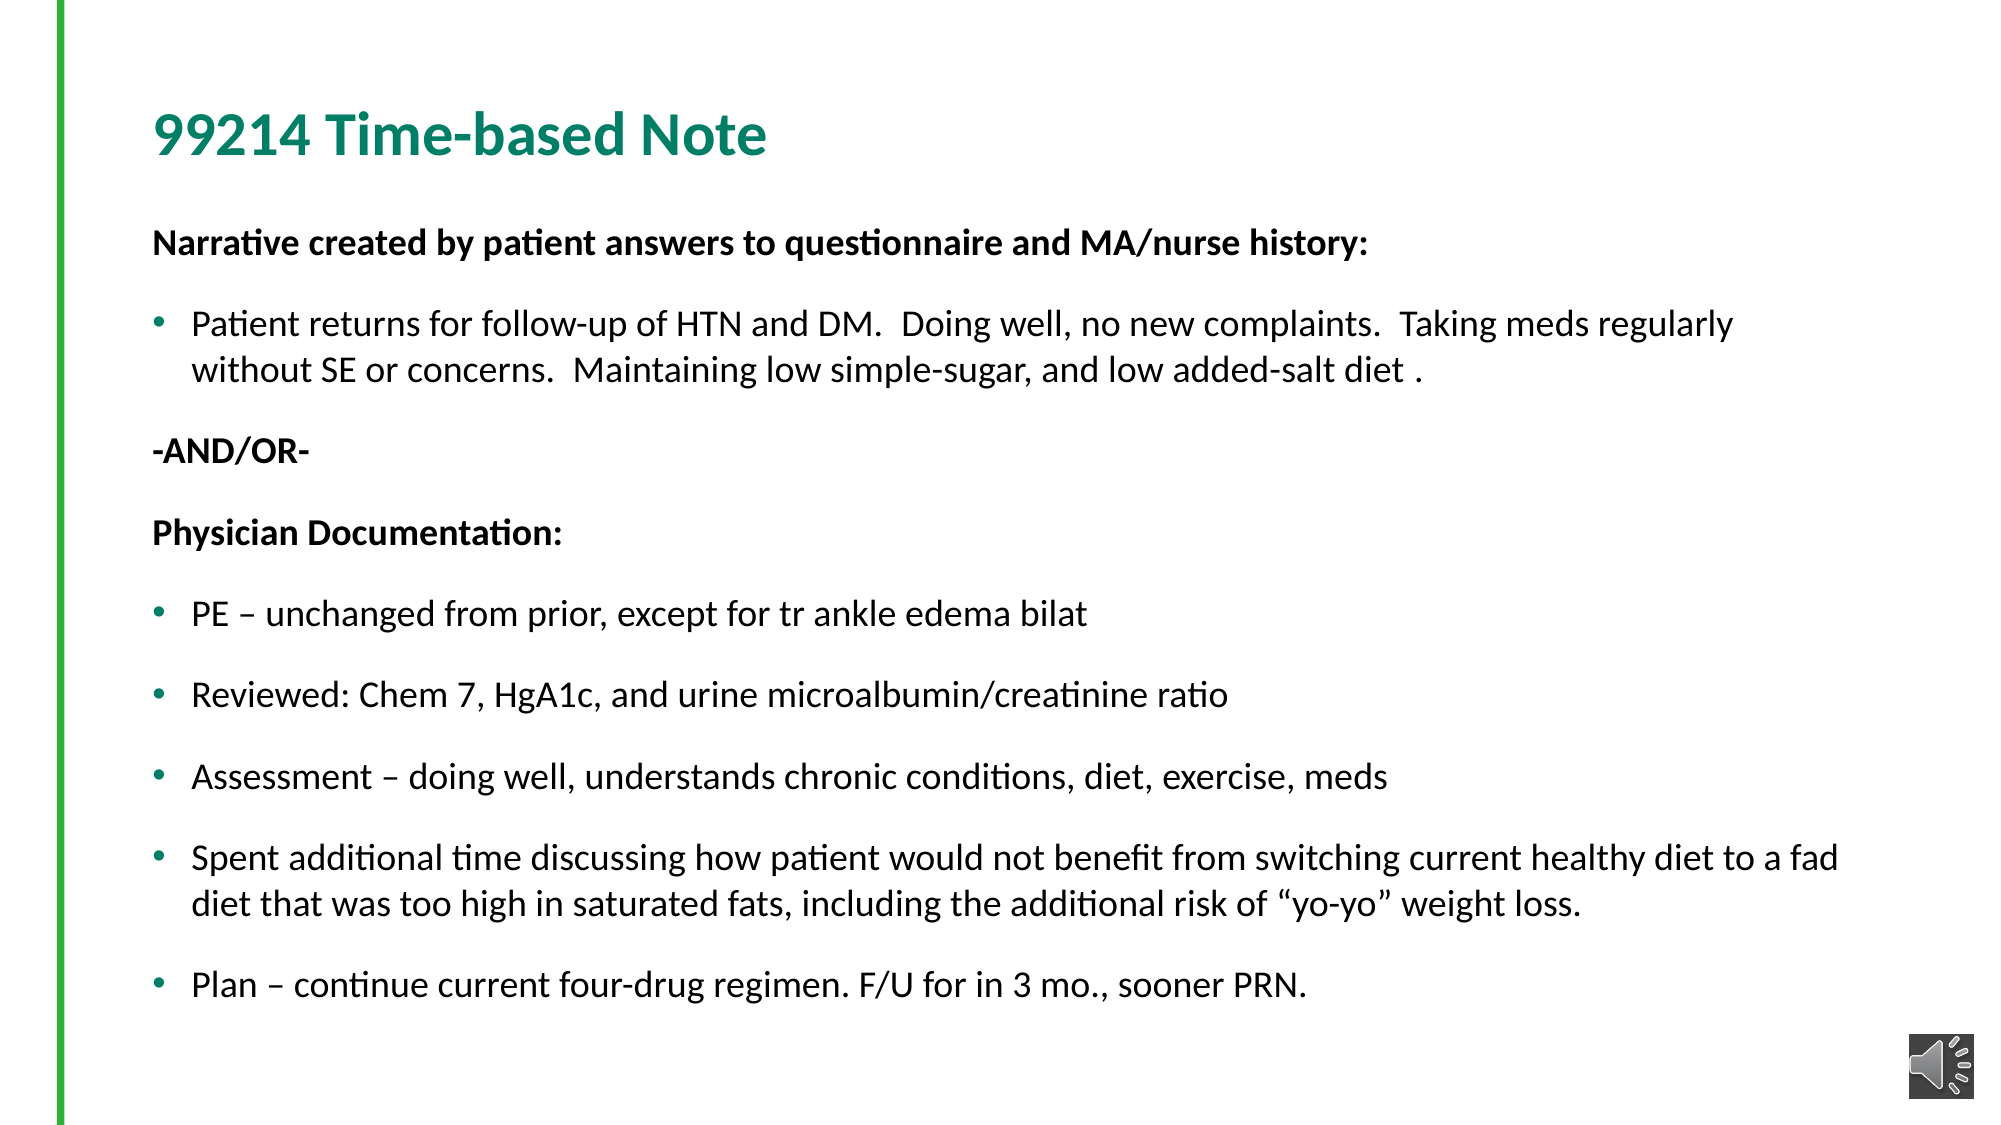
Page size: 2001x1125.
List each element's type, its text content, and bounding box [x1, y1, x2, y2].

list Narrative created by patient answers to questionnaire and MA/nurse history: Patient returns for follow-up of HTN and DM. Doing well, no new complaints. Taking meds regularly without SE or concerns. Maintaining low simple-sugar, and low added-salt diet . -AND/OR- Physician Documentation: PE – unchanged from prior, except for tr ankle edema bilat Reviewed: Chem 7, HgA1c, and urine microalbumin/creatinine ratio Assessment – doing well, understands chronic conditions, diet, exercise, meds Spent additional time discussing how patient would not benefit from switching current healthy diet to a fad diet that was too high in saturated fats, including the additional risk of “yo-yo” weight loss. Plan – continue current four-drug regimen. F/U for in 3 mo., sooner PRN. [137, 209, 1863, 1014]
picture [1908, 1033, 1975, 1100]
title 99214 Time-based Note [137, 59, 1863, 209]
